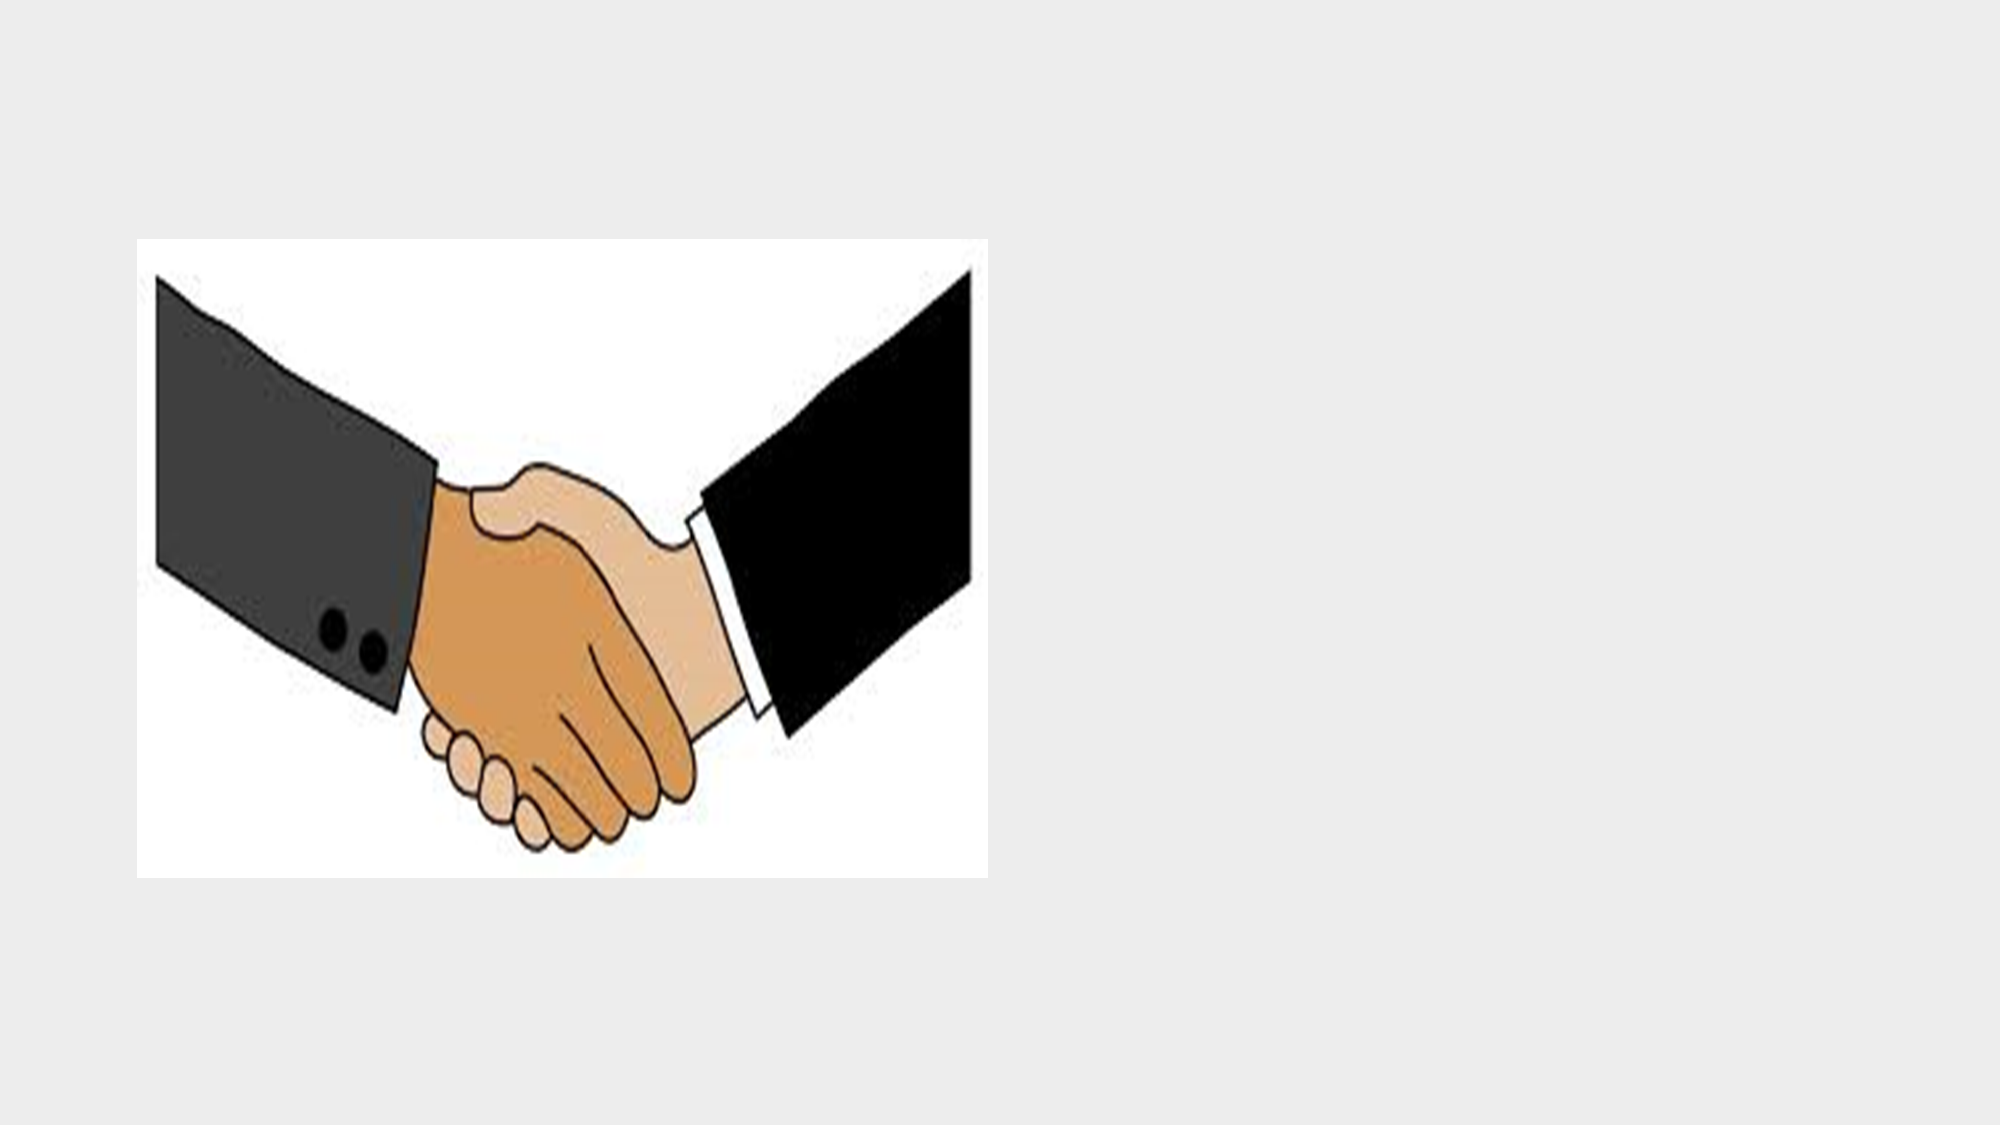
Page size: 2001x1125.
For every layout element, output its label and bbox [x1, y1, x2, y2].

picture [137, 239, 988, 878]
